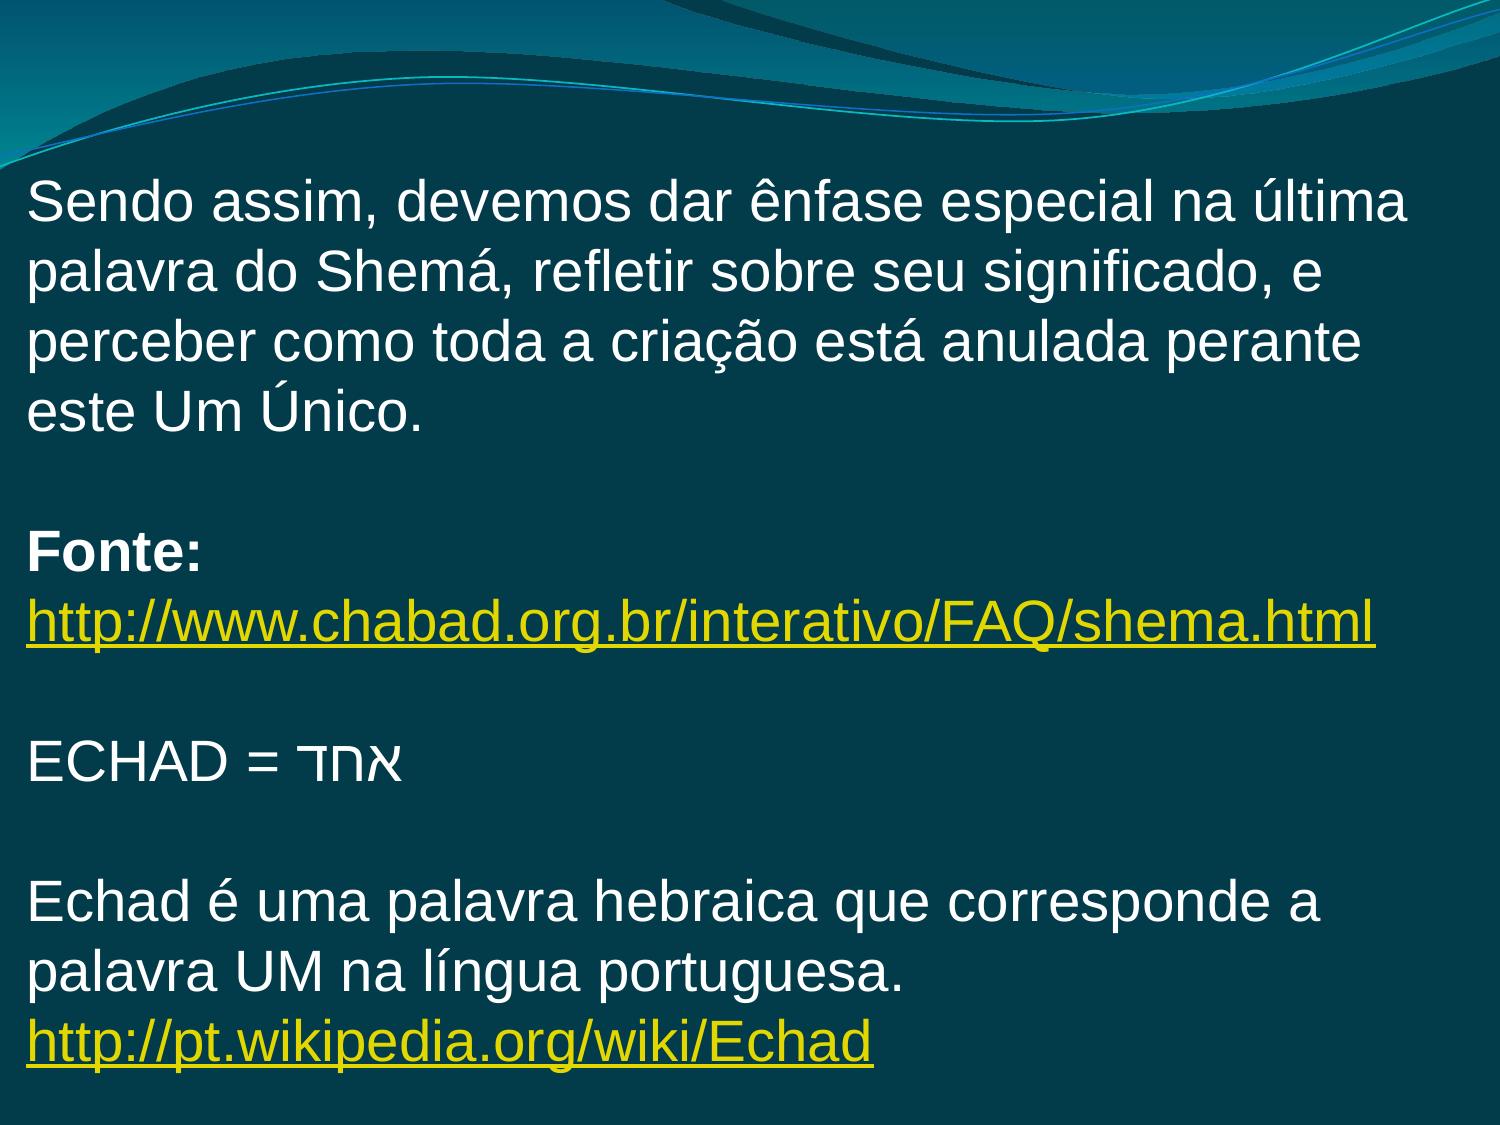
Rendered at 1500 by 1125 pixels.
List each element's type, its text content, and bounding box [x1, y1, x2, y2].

text_box Sendo assim, devemos dar ênfase especial na última palavra do Shemá, refletir sobre seu significado, e perceber como toda a criação está anulada perante este Um Único. Fonte: http://www.chabad.org.br/interativo/FAQ/shema.html ECHAD = אחד Echad é uma palavra hebraica que corresponde a palavra UM na língua portuguesa. http://pt.wikipedia.org/wiki/Echad [11, 155, 1489, 1081]
